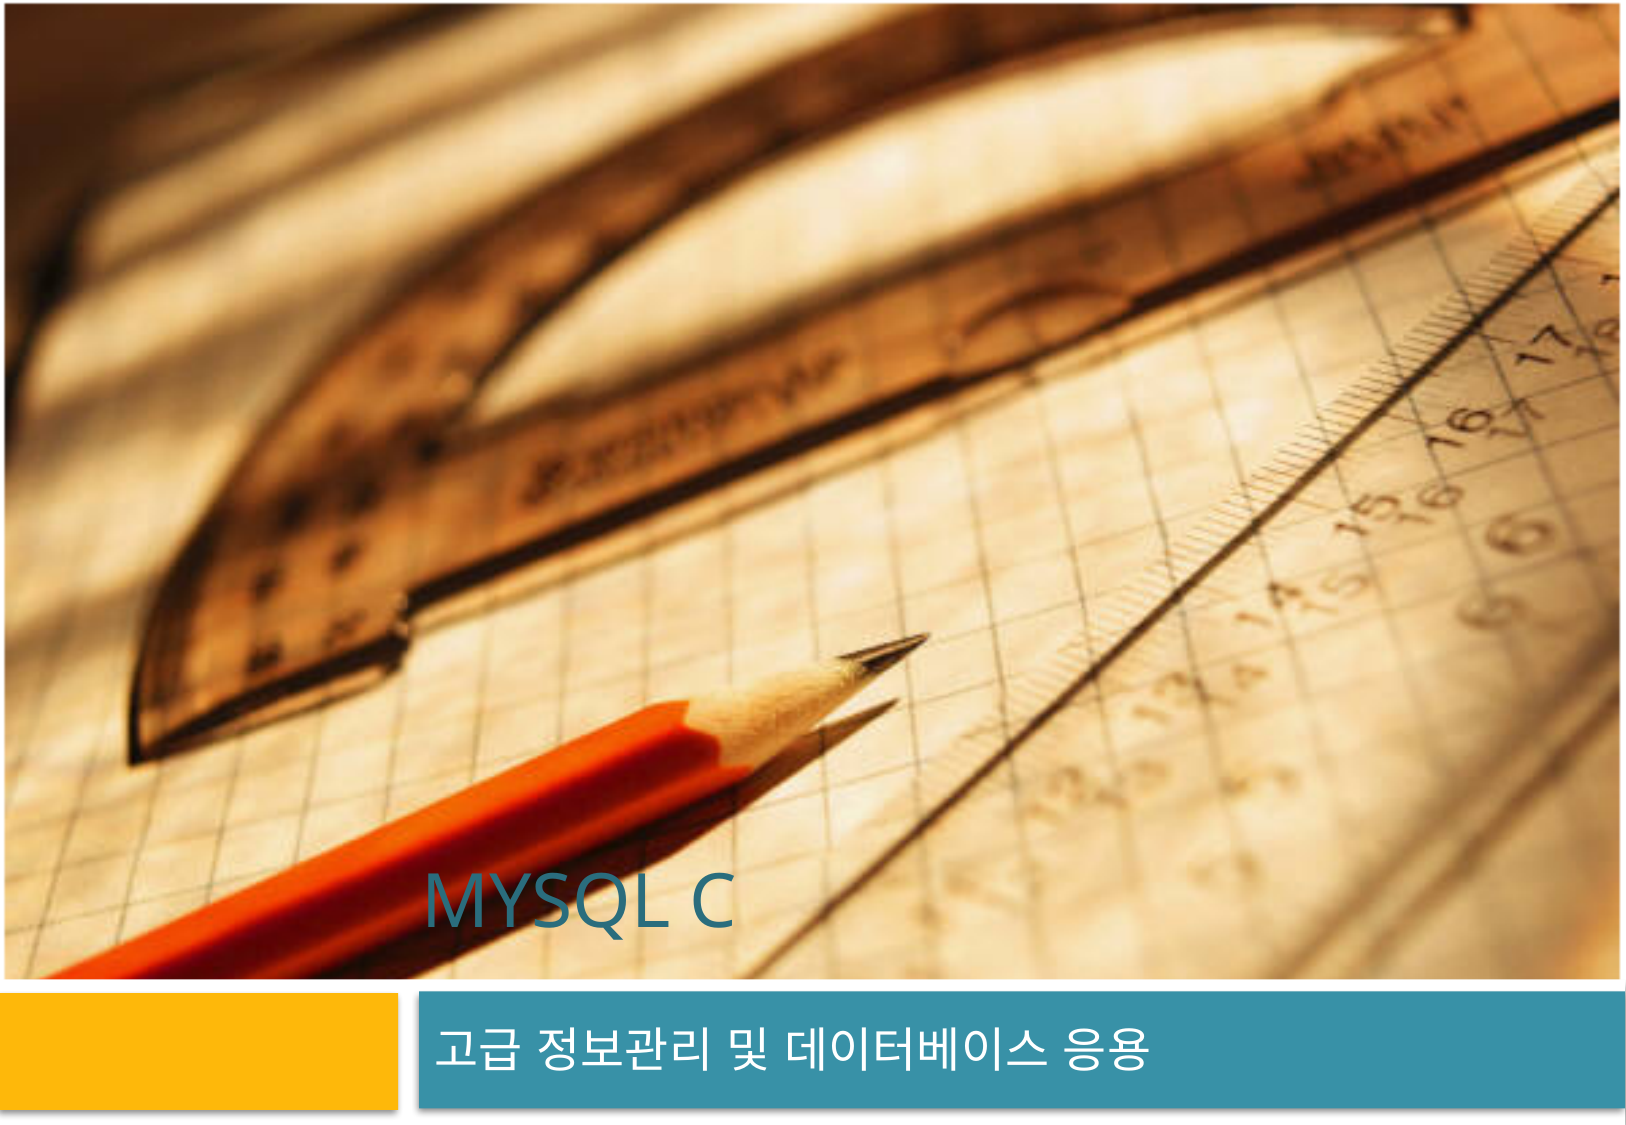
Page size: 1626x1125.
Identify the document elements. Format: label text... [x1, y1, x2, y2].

subtitle 고급 정보관리 및 데이터베이스 응용 [419, 992, 1612, 1105]
title MySQL C [406, 712, 1558, 950]
picture [0, 0, 1626, 1125]
